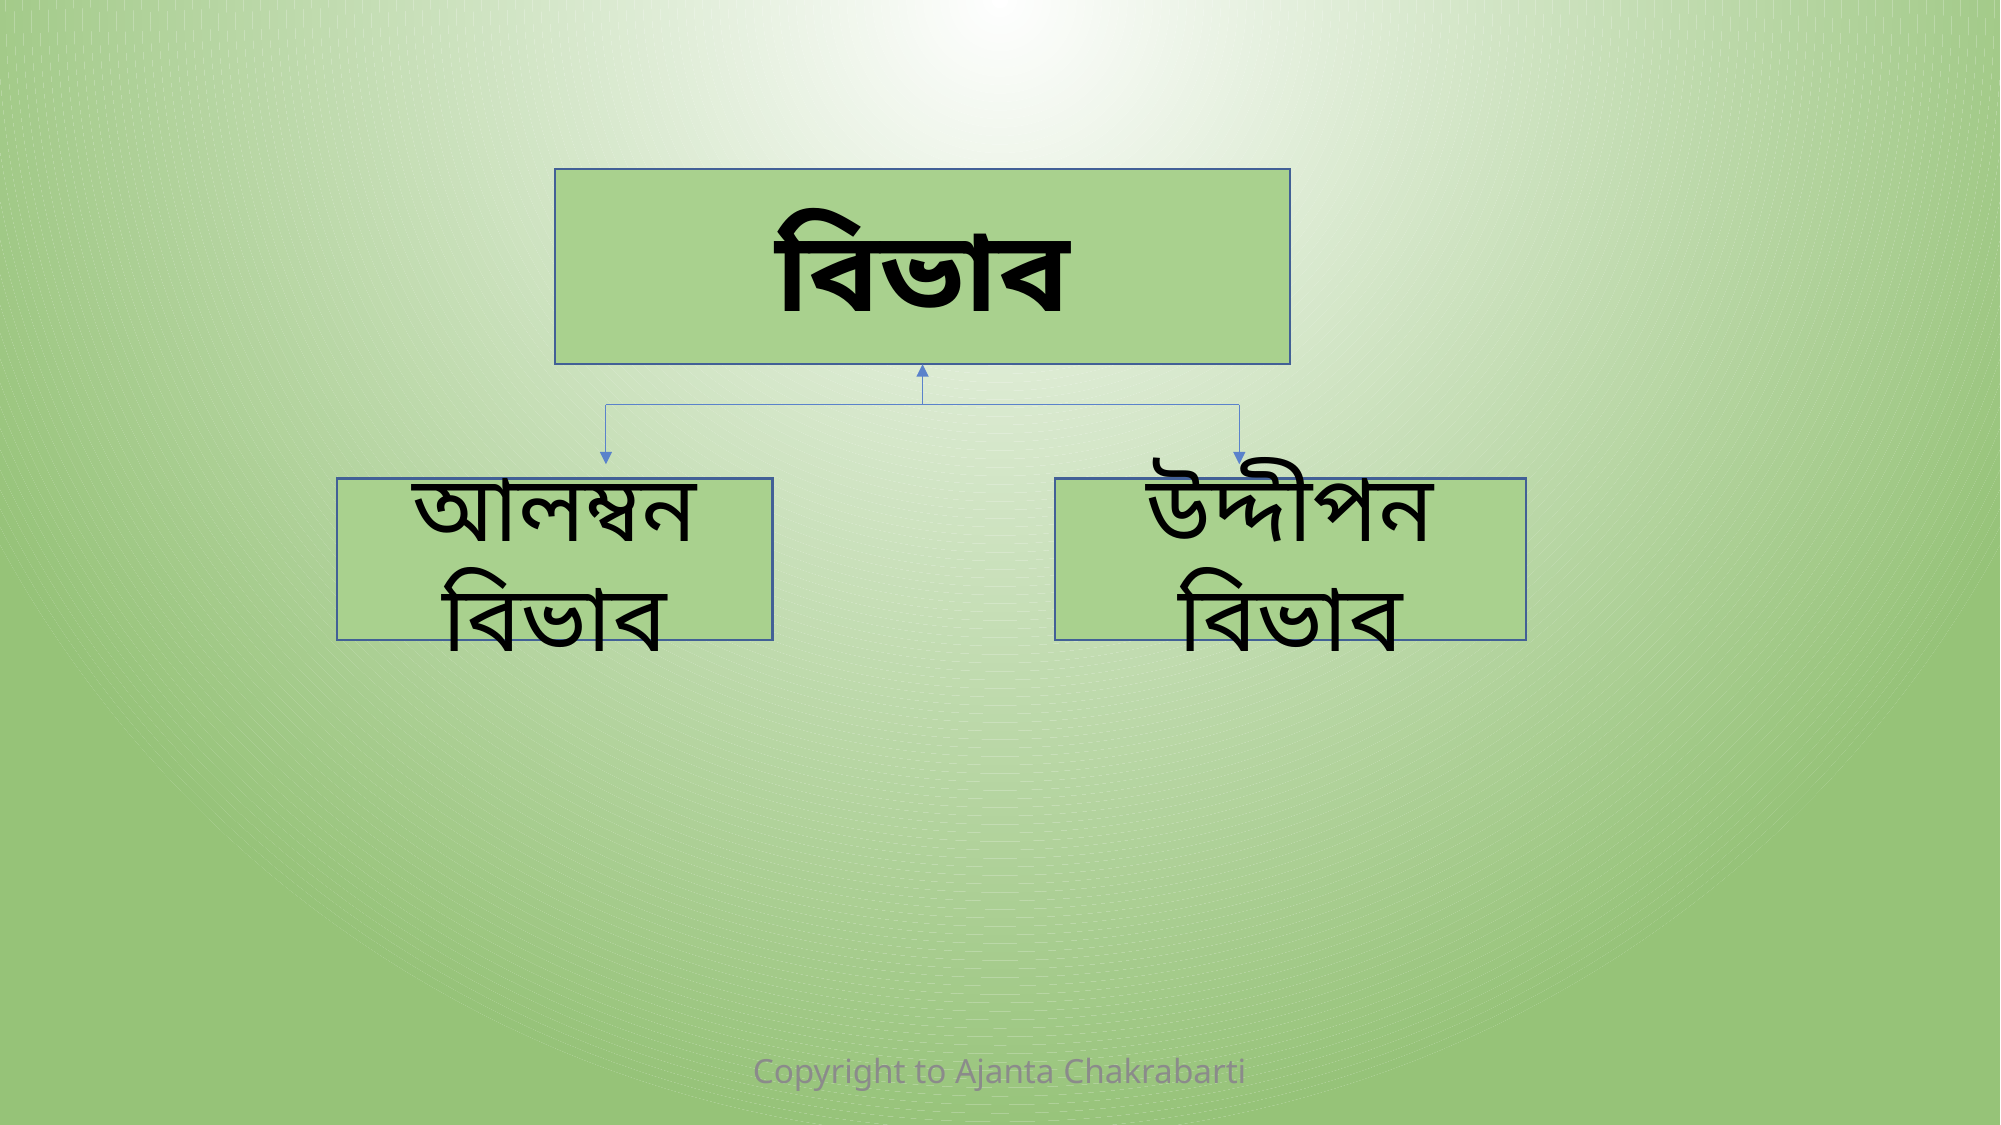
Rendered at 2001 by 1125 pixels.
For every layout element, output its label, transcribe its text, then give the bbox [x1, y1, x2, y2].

footer Copyright to Ajanta Chakrabarti [662, 1042, 1338, 1103]
text_box বিভাব [554, 168, 1291, 365]
text_box আলম্বন বিভাব [336, 477, 774, 641]
text_box উদ্দীপন বিভাব [1054, 477, 1527, 641]
